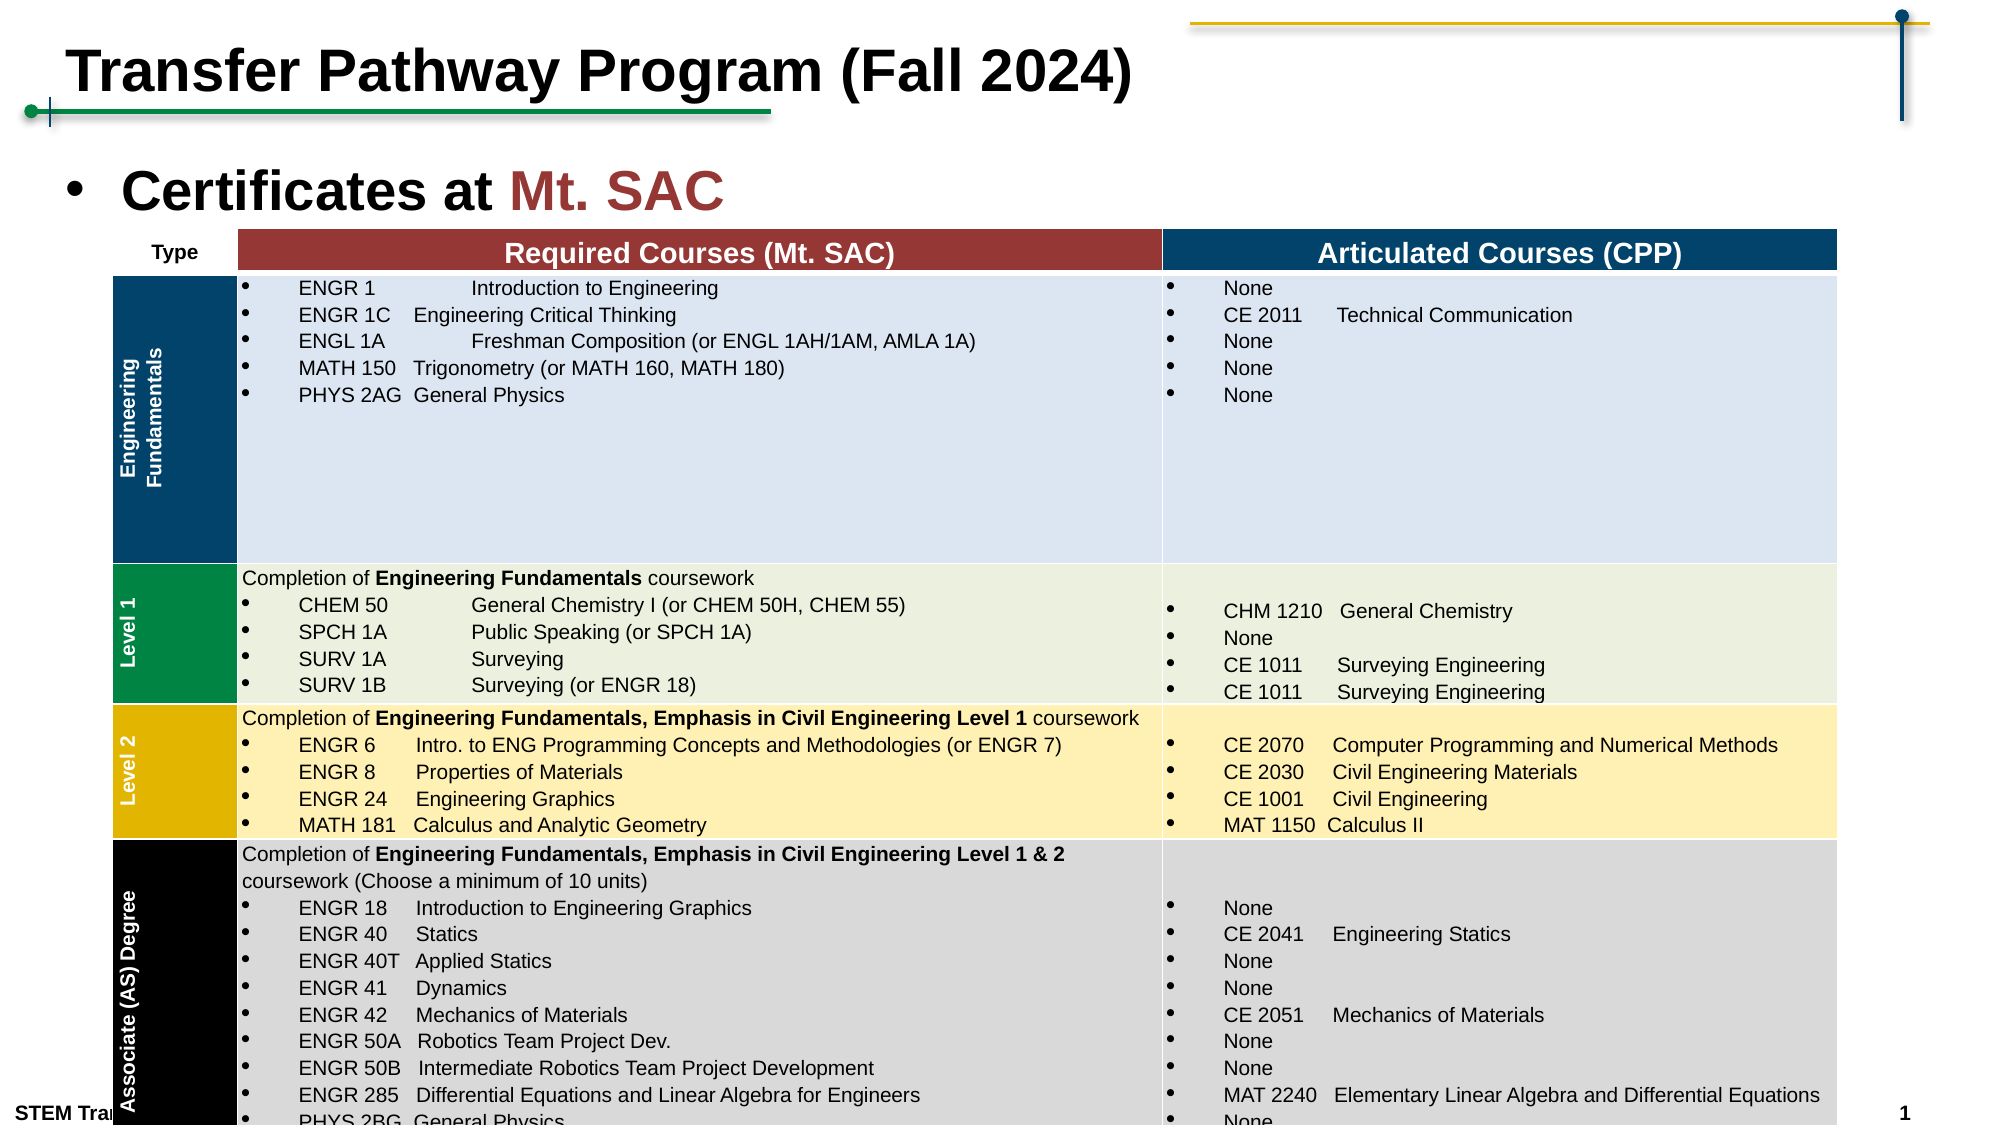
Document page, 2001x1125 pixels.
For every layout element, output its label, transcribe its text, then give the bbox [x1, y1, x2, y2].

title Transfer Pathway Program (Fall 2024) [50, 23, 1900, 112]
table_cell Completion of Engineering Fundamentals, Emphasis in Civil Engineering Level 1 & 2 coursework (Choose a minimum of 10 units) ENGR 18 Introduction to Engineering Graphics ENGR 40 Statics ENGR 40T Applied Statics ENGR 41 Dynamics ENGR 42 Mechanics of Materials ENGR 50A Robotics Team Project Dev. ENGR 50B Intermediate Robotics Team Project Development ENGR 285 Differential Equations and Linear Algebra for Engineers PHYS 2BG General Physics PHYS 4B Engineering Physics [238, 1005, 1162, 1125]
table_cell Associate (AS) Degree [113, 1005, 237, 1125]
table_cell None CE 2041 Engineering Statics None None CE 2051 Mechanics of Materials None None MAT 2240 Elementary Linear Algebra and Differential Equations None PHY 1520 Introduction to Electromagnetism and Circuits [1163, 1005, 1837, 1125]
list Certificates at Mt. SAC [50, 146, 1900, 1005]
